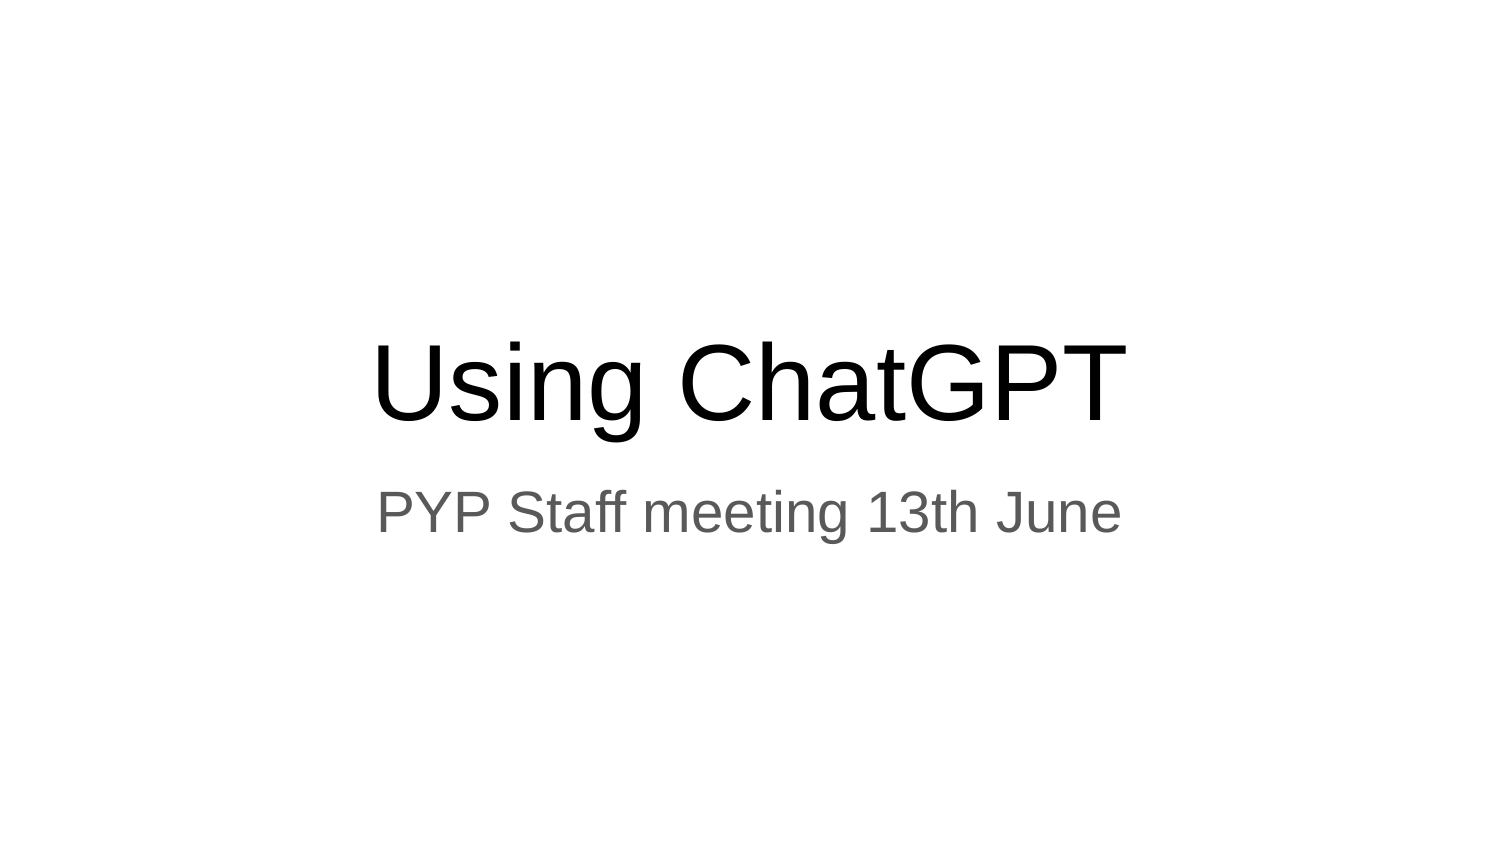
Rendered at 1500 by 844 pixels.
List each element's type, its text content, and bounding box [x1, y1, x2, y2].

subtitle PYP Staff meeting 13th June [51, 464, 1449, 595]
title Using ChatGPT [51, 122, 1449, 459]
